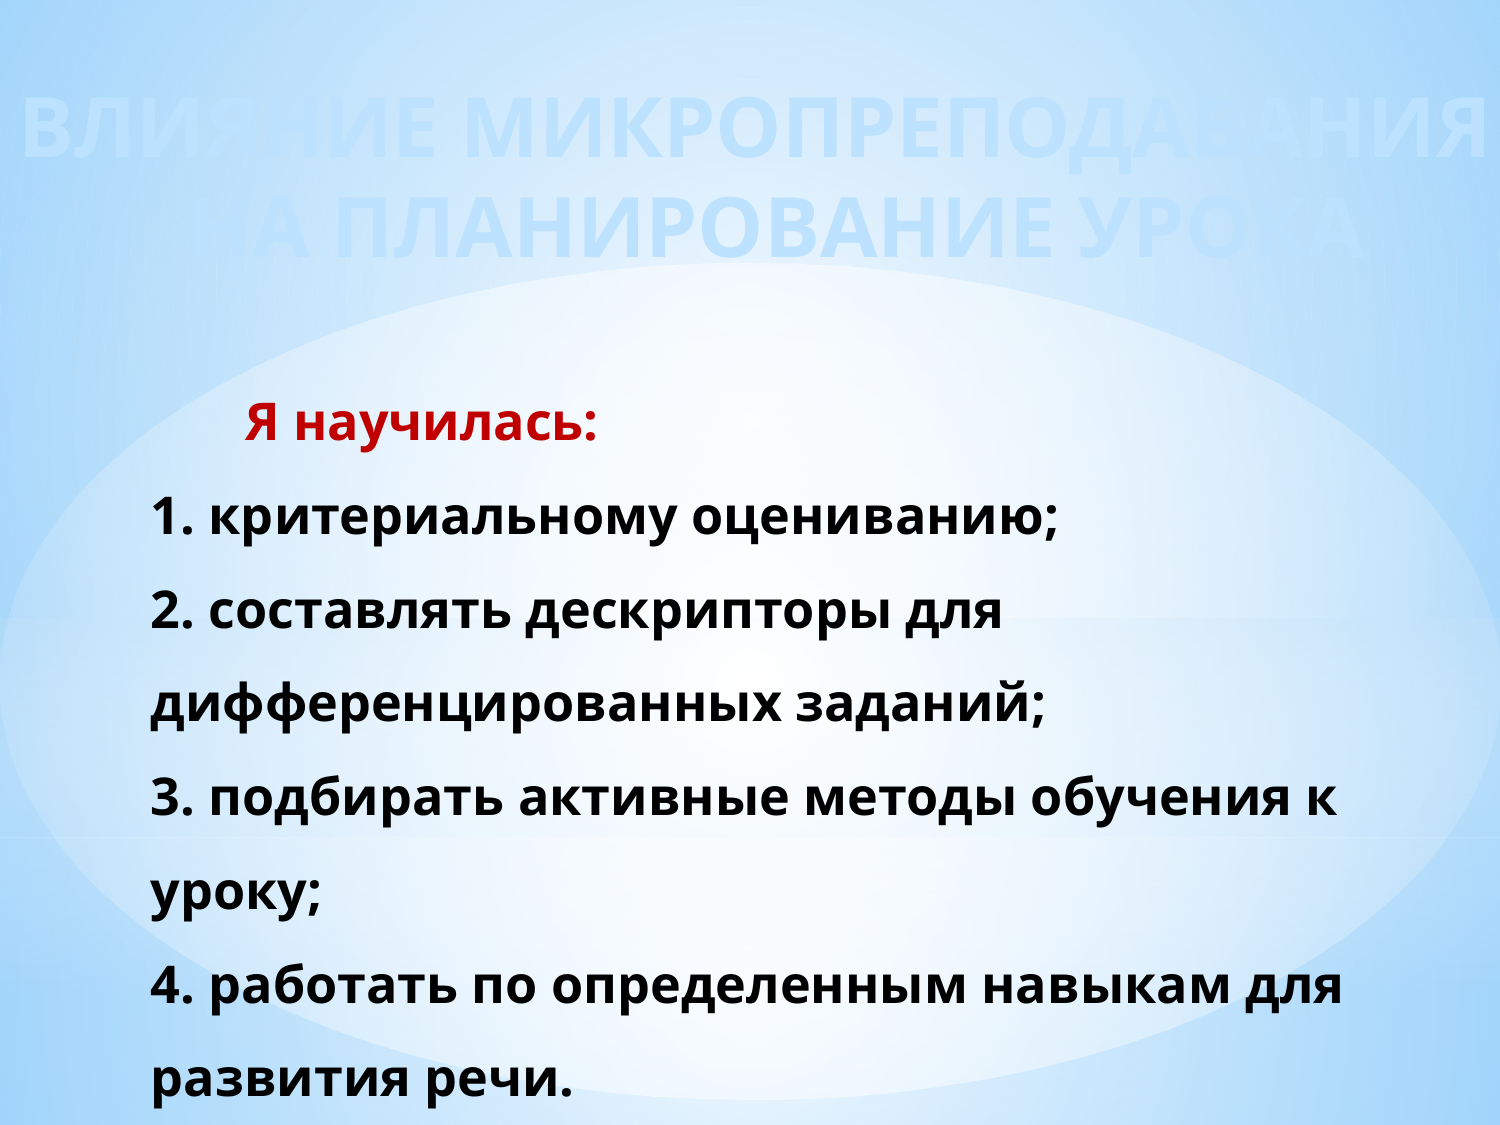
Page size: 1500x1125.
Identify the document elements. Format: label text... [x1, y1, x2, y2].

title Я научилась: 1. критериальному оцениванию; 2. составлять дескрипторы для дифференцированных заданий; 3. подбирать активные методы обучения к уроку; 4. работать по определенным навыкам для развития речи. [135, 349, 1500, 1000]
text_box ВЛИЯНИЕ МИКРОПРЕПОДАВАНИЯ НА ПЛАНИРОВАНИЕ УРОКА [3, 66, 1500, 282]
